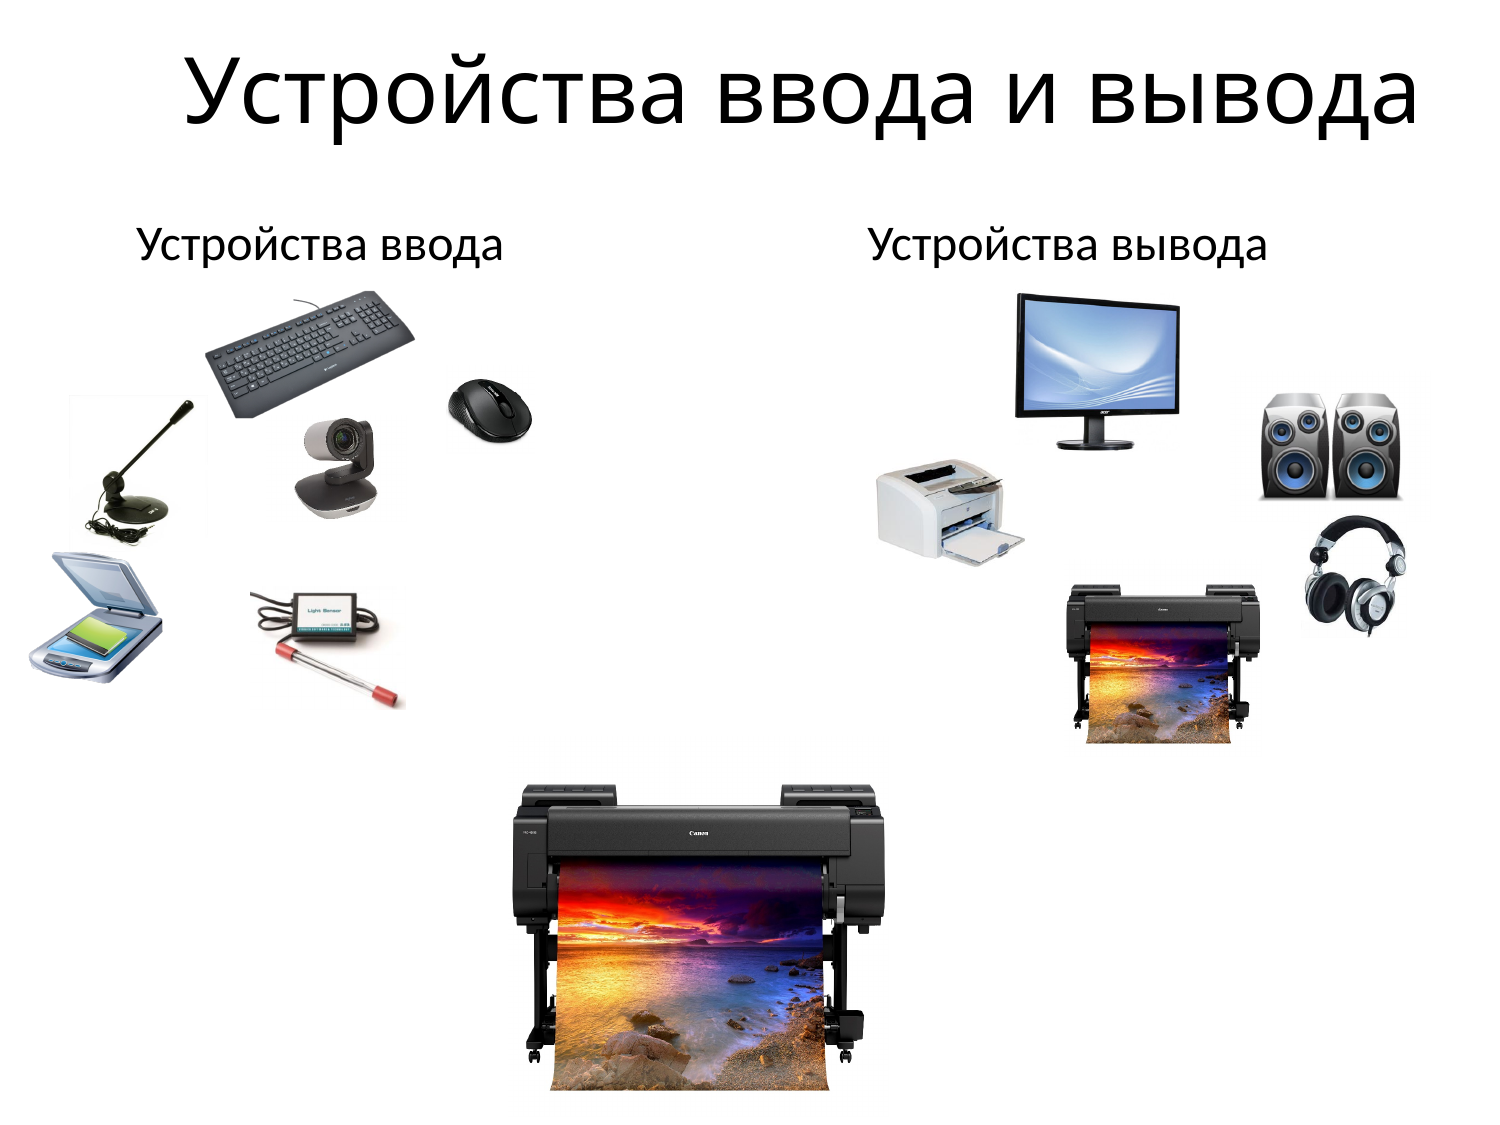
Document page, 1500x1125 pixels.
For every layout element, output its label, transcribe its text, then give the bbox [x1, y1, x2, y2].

picture [0, 275, 416, 690]
picture [1230, 371, 1431, 639]
picture [1064, 559, 1262, 757]
picture [250, 586, 406, 711]
text_box Устройства вывода [852, 202, 1354, 278]
picture [875, 289, 1180, 573]
title Устройства ввода и вывода [168, 27, 1463, 162]
picture [508, 736, 889, 1117]
text_box Устройства ввода [121, 202, 535, 278]
picture [446, 365, 535, 454]
